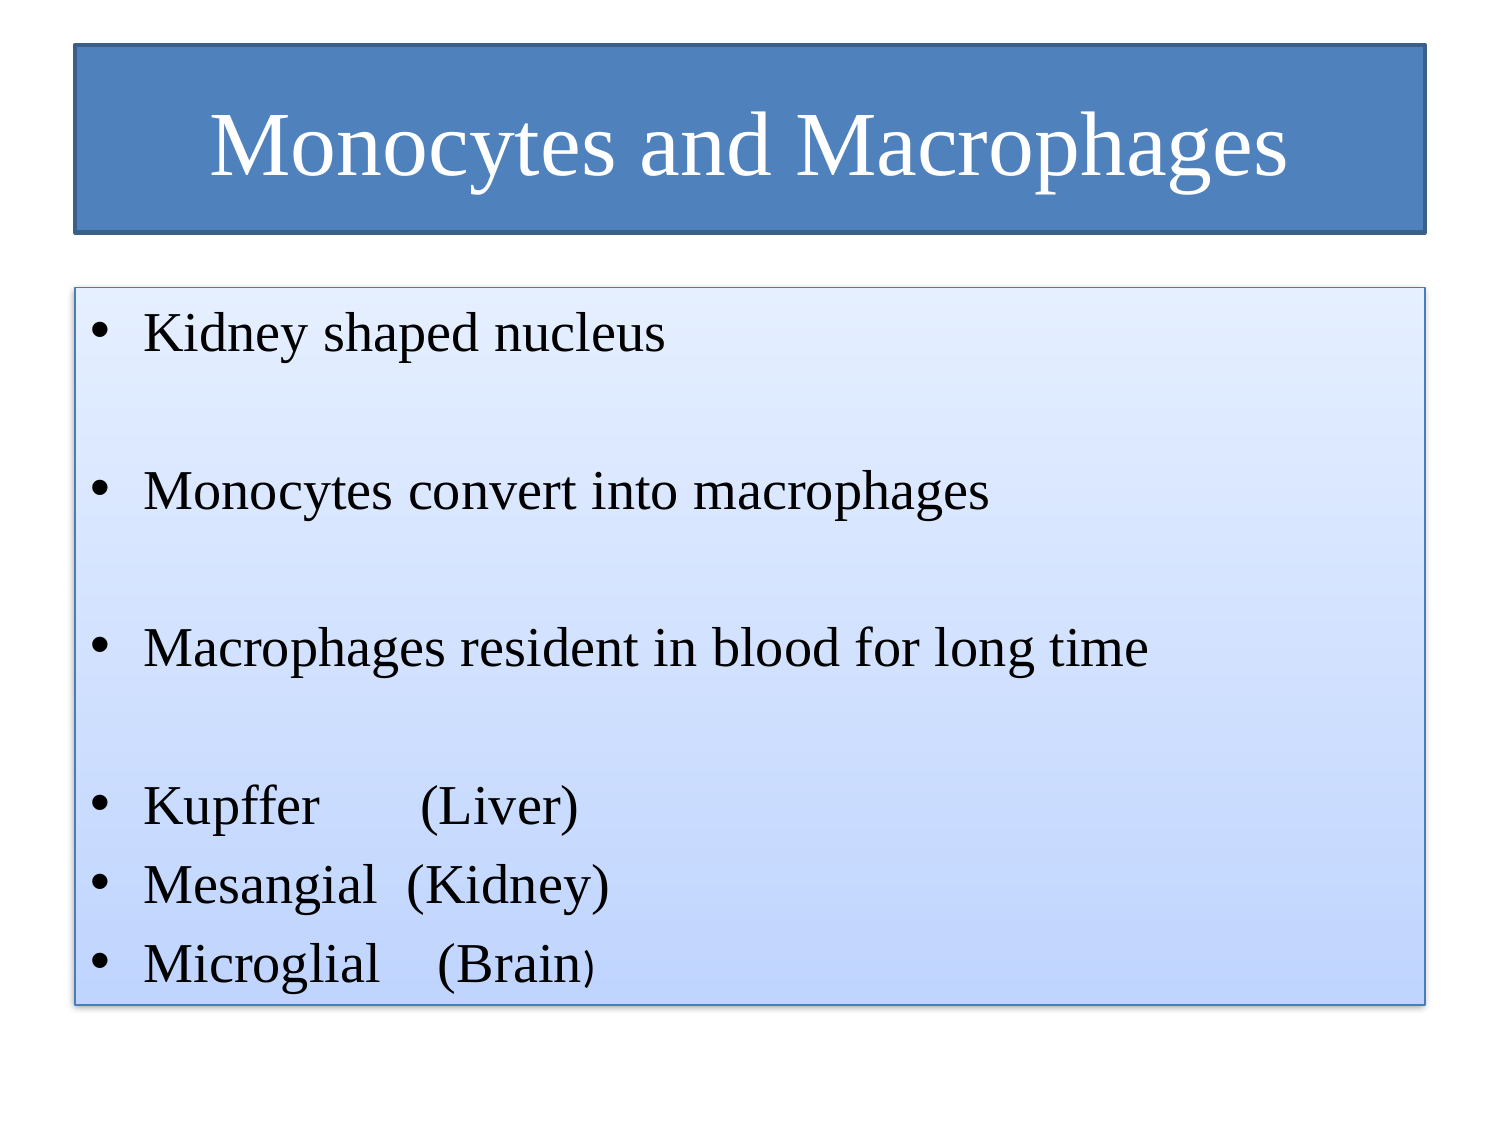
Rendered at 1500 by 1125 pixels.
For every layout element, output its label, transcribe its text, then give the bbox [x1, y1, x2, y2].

list Kidney shaped nucleus Monocytes convert into macrophages Macrophages resident in blood for long time Kupffer (Liver) Mesangial (Kidney) Microglial (Brain) [74, 287, 1426, 1006]
title Monocytes and Macrophages [73, 43, 1427, 235]
